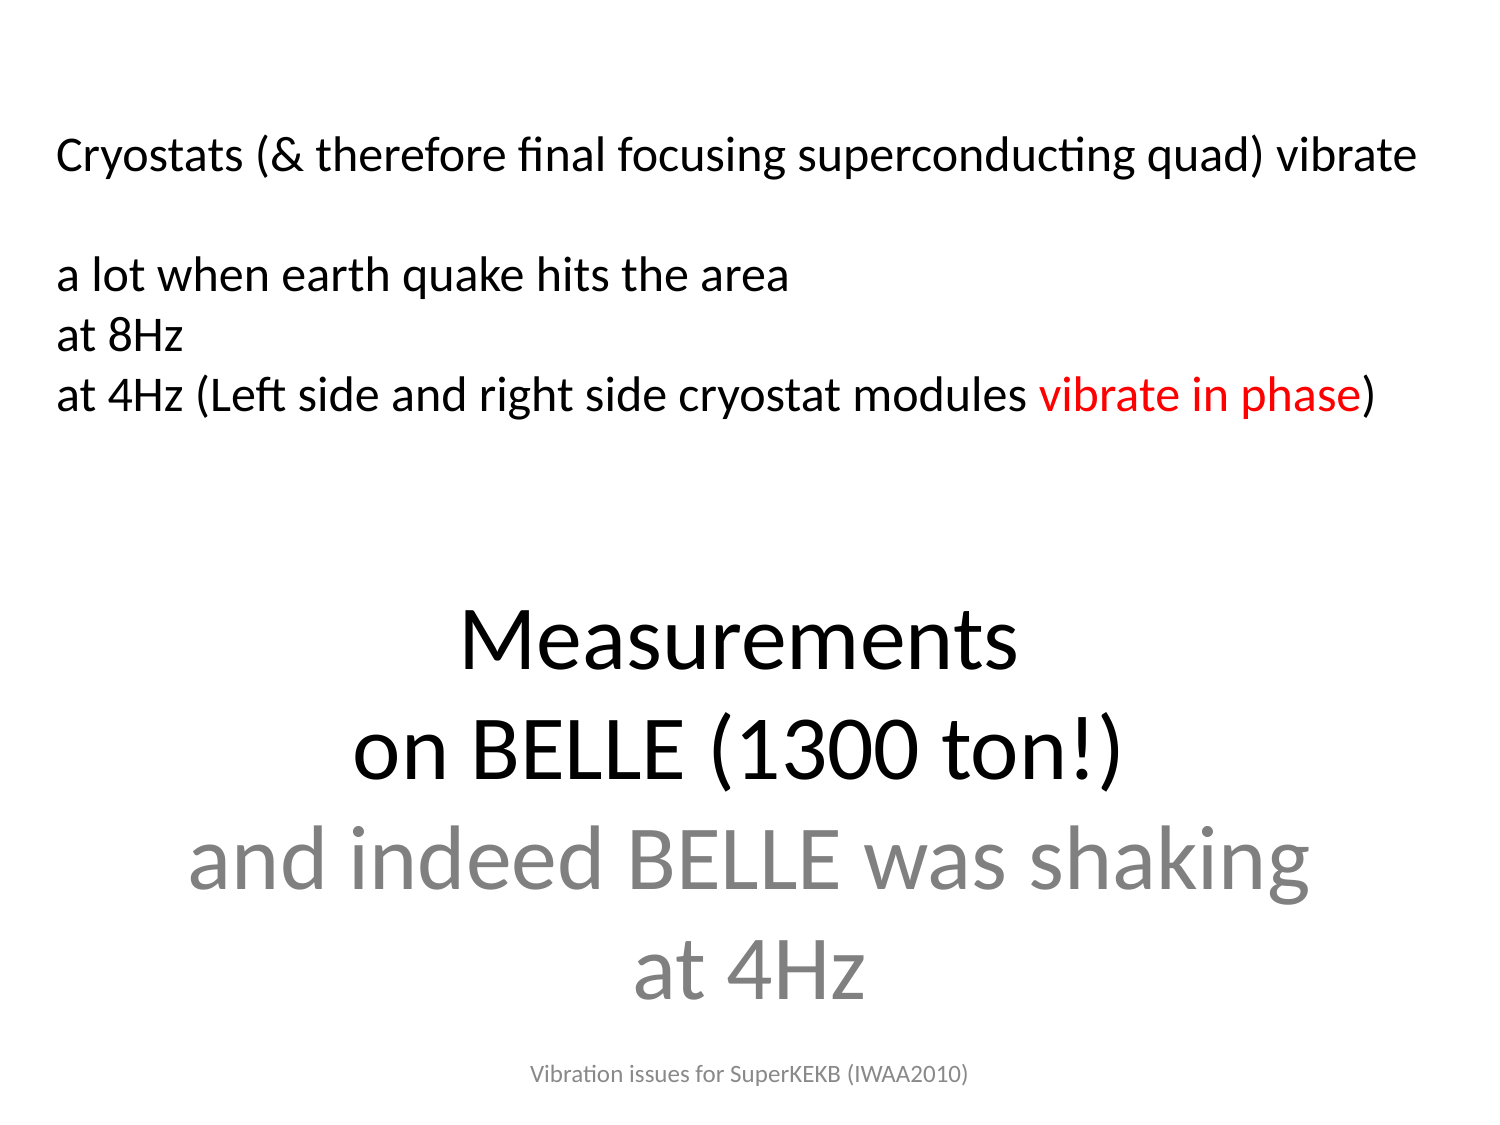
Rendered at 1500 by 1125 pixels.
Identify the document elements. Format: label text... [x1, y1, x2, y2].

title Measurements on BELLE (1300 ton!) and indeed BELLE was shaking at 4Hz [74, 703, 1426, 892]
footer Vibration issues for SuperKEKB (IWAA2010) [512, 1042, 988, 1103]
text_box Cryostats (& therefore final focusing superconducting quad) vibrate a lot when earth quake hits the area at 8Hz at 4Hz (Left side and right side cryostat modules vibrate in phase) [41, 113, 1459, 429]
